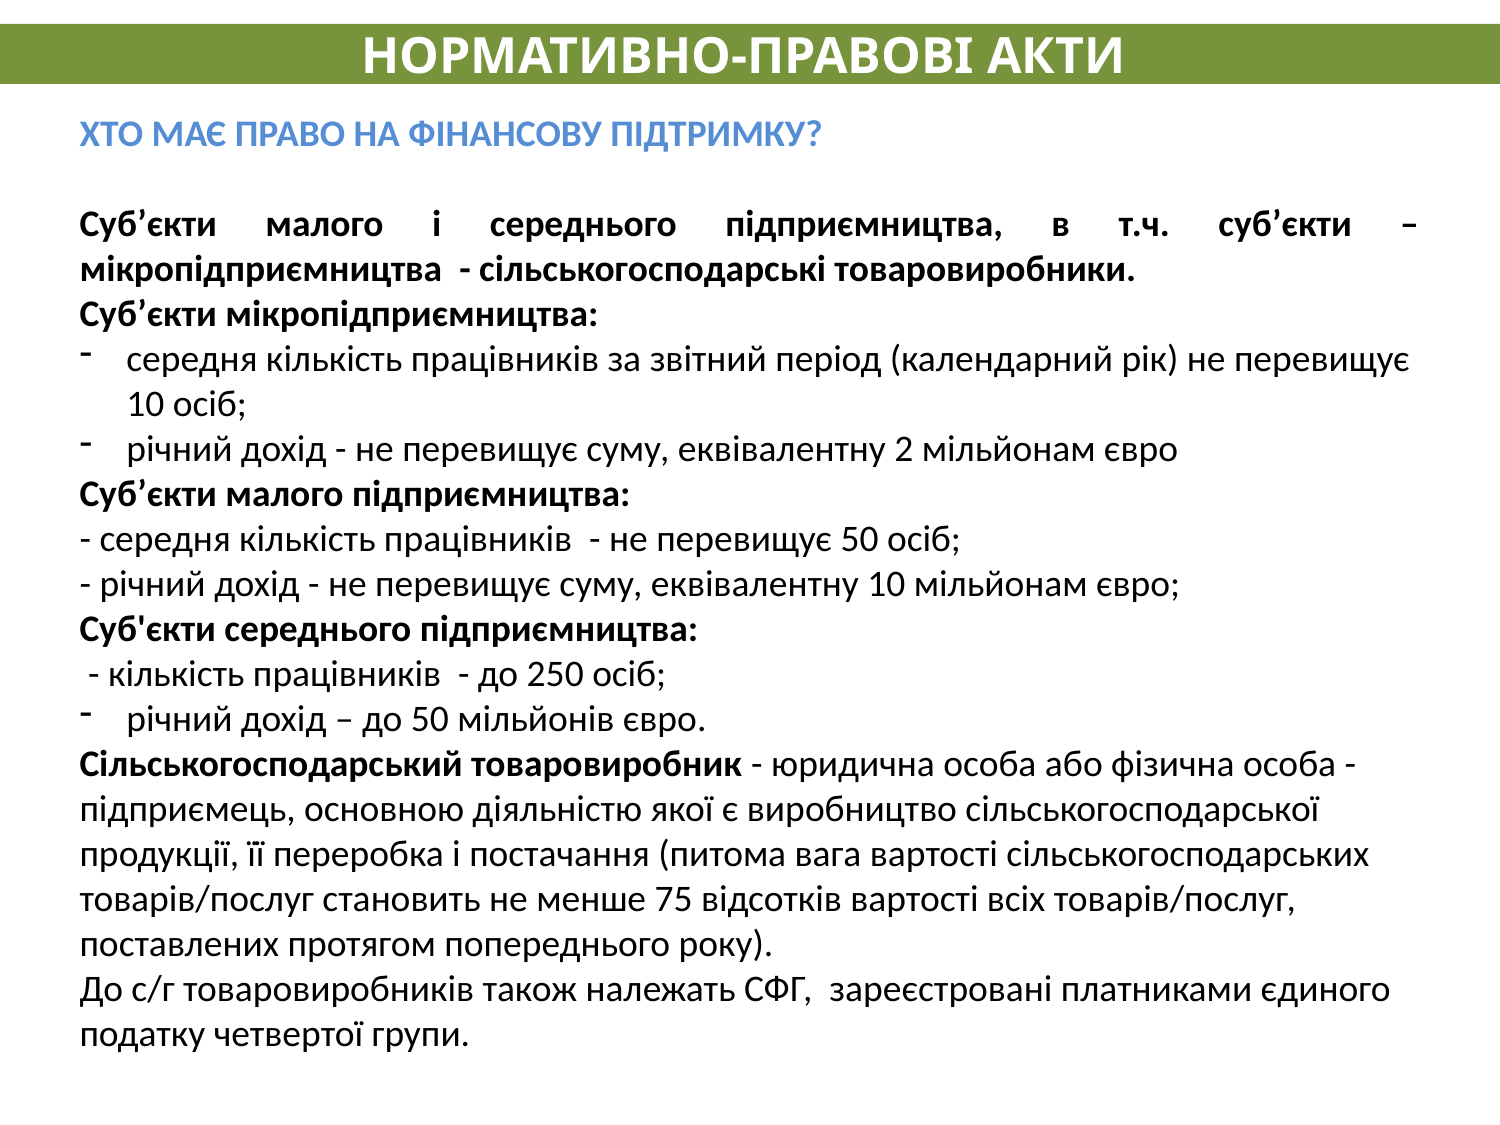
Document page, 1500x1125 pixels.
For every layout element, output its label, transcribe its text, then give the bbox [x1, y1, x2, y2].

text_box НОРМАТИВНО-ПРАВОВІ АКТИ [0, 23, 1500, 84]
text_box ХТО МАЄ ПРАВО НА ФІНАНСОВУ ПІДТРИМКУ? Суб’єкти малого і середнього підприємництва, в т.ч. суб’єкти –мікропідприємництва - сільськогосподарські товаровиробники. Суб’єкти мікропідприємництва: середня кількість працівників за звітний період (календарний рік) не перевищує 10 осіб; річний дохід - не перевищує суму, еквівалентну 2 мільйонам євро Суб’єкти малого підприємництва: - середня кількість працівників - не перевищує 50 осіб; - річний дохід - не перевищує суму, еквівалентну 10 мільйонам євро; Суб'єкти середнього підприємництва: - кількість працівників - до 250 осіб; річний дохід – до 50 мільйонів євро. Сільськогосподарський товаровиробник - юридична особа або фізична особа - підприємець, основною діяльністю якої є виробництво сільськогосподарської продукції, її переробка і постачання (питома вага вартості сільськогосподарських товарів/послуг становить не менше 75 відсотків вартості всіх товарів/послуг, поставлених протягом попереднього року). До с/г товаровиробників також належать СФГ, зареєстровані платниками єдиного податку четвертої групи. [64, 101, 1436, 1125]
